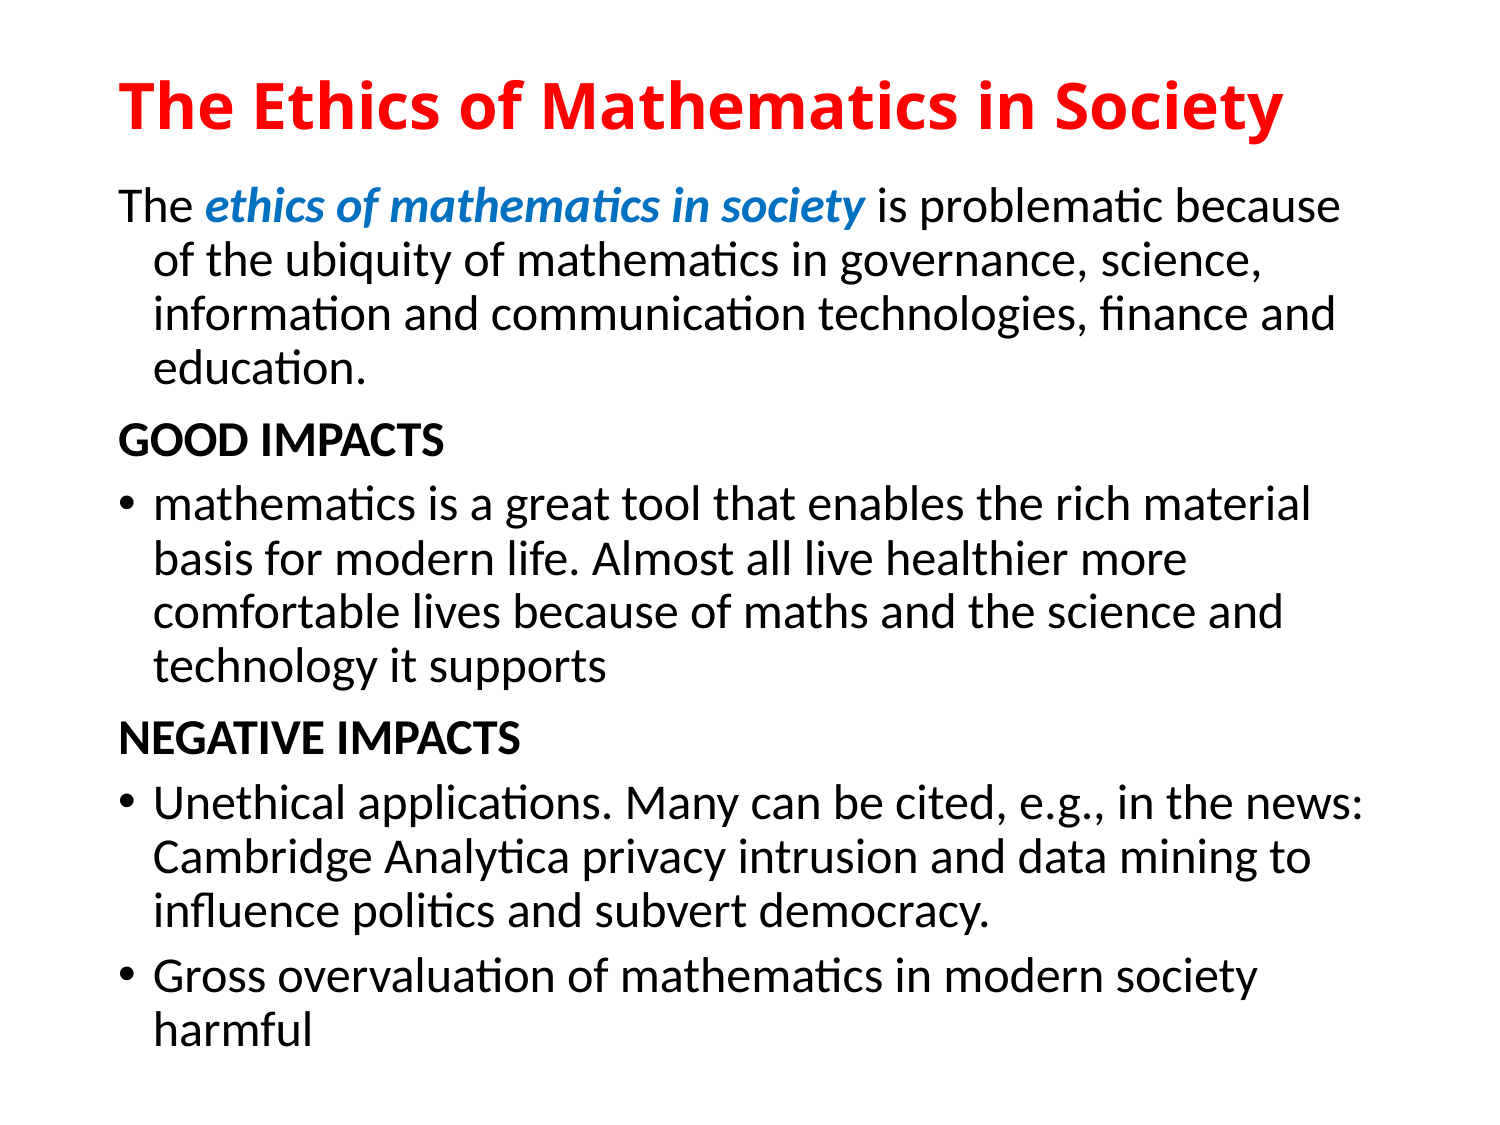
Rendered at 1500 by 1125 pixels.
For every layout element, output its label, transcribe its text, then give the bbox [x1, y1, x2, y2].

list The ethics of mathematics in society is problematic because of the ubiquity of mathematics in governance, science, information and communication technologies, finance and education. GOOD IMPACTS mathematics is a great tool that enables the rich material basis for modern life. Almost all live healthier more comfortable lives because of maths and the science and technology it supports NEGATIVE IMPACTS Unethical applications. Many can be cited, e.g., in the news: Cambridge Analytica privacy intrusion and data mining to influence politics and subvert democracy. Gross overvaluation of mathematics in modern society harmful [103, 171, 1397, 1068]
title The Ethics of Mathematics in Society [103, 37, 1397, 171]
